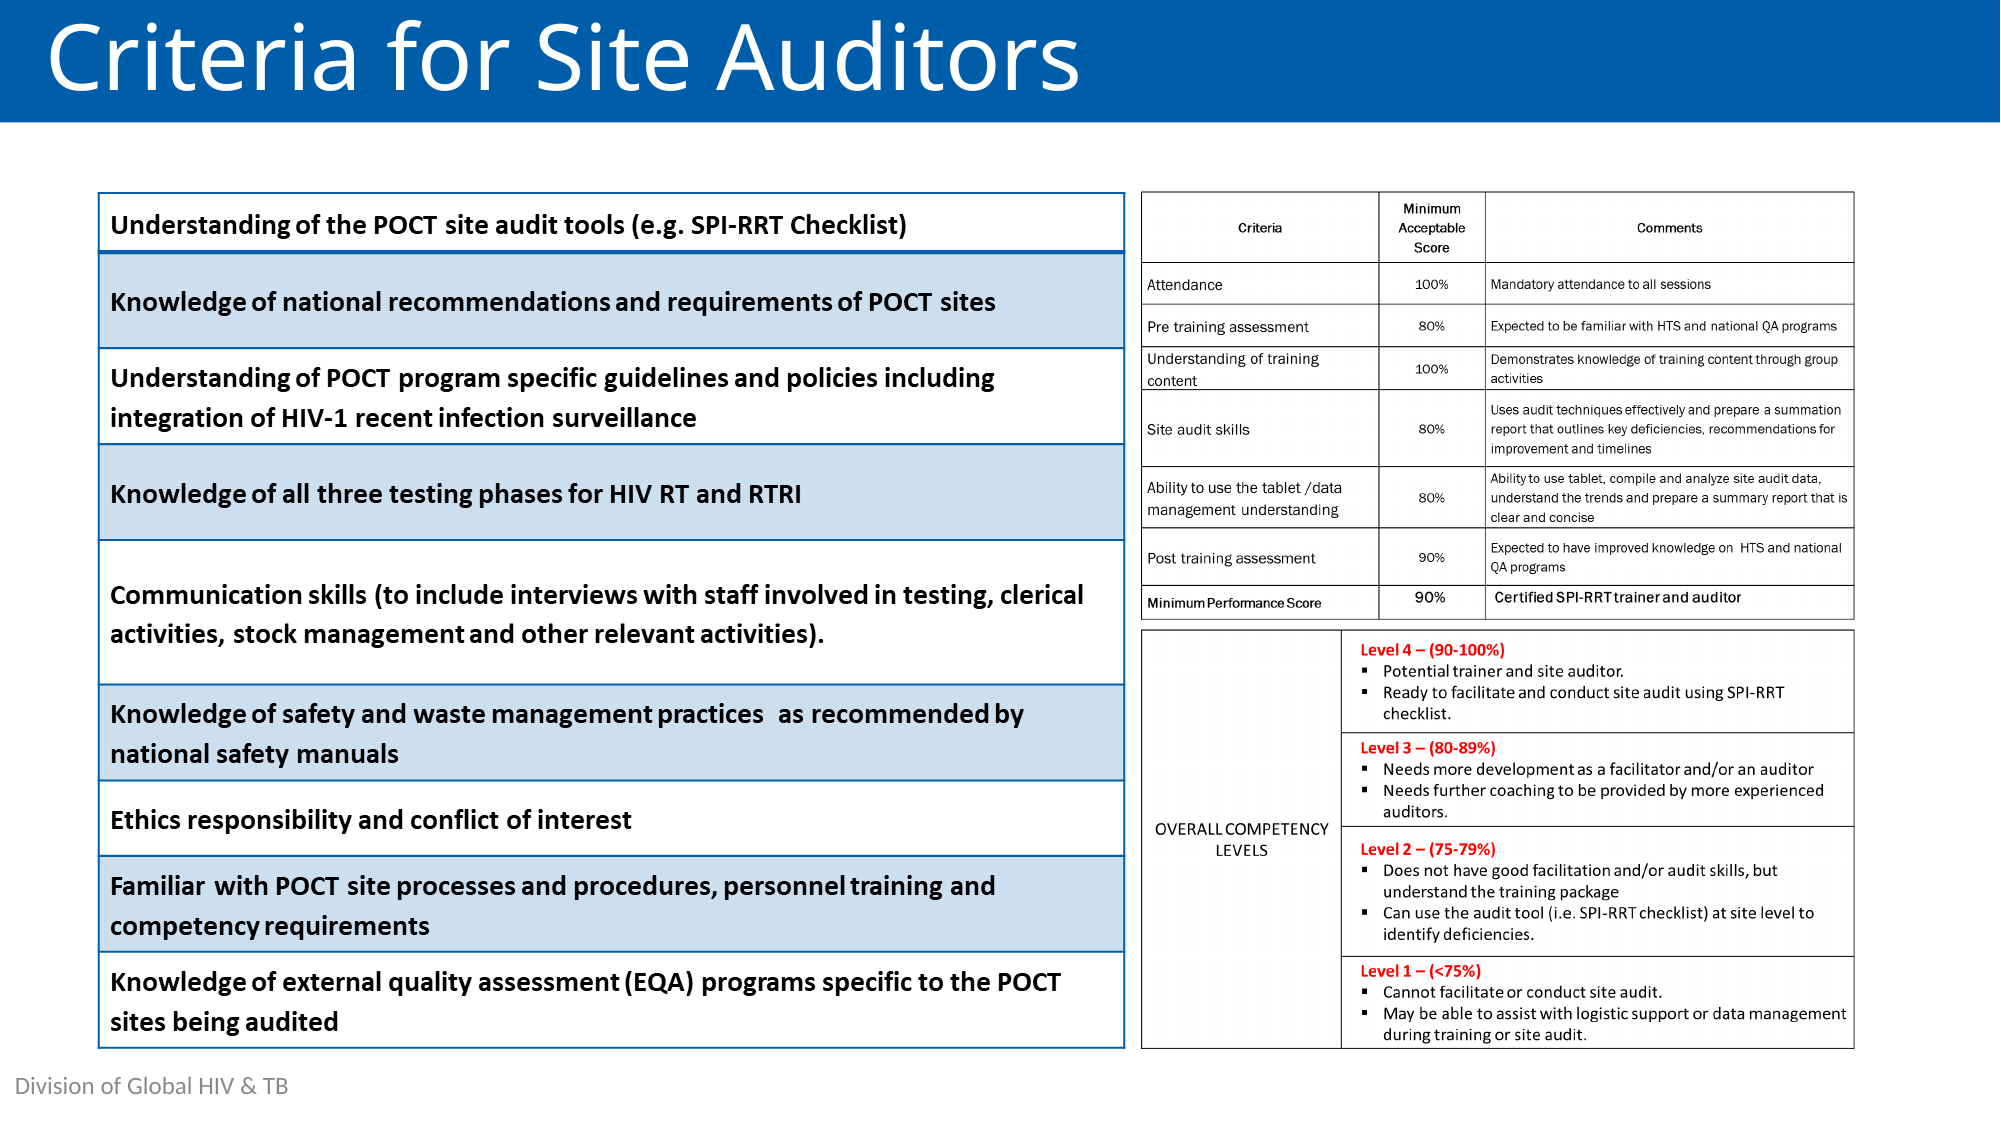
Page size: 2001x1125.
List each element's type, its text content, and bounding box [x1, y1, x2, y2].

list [96, 191, 1129, 1056]
text_box Criteria for Site Auditors [0, 0, 2000, 123]
picture [1141, 629, 1855, 1056]
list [1141, 191, 1855, 620]
slide_number 12 [1412, 1042, 1863, 1103]
